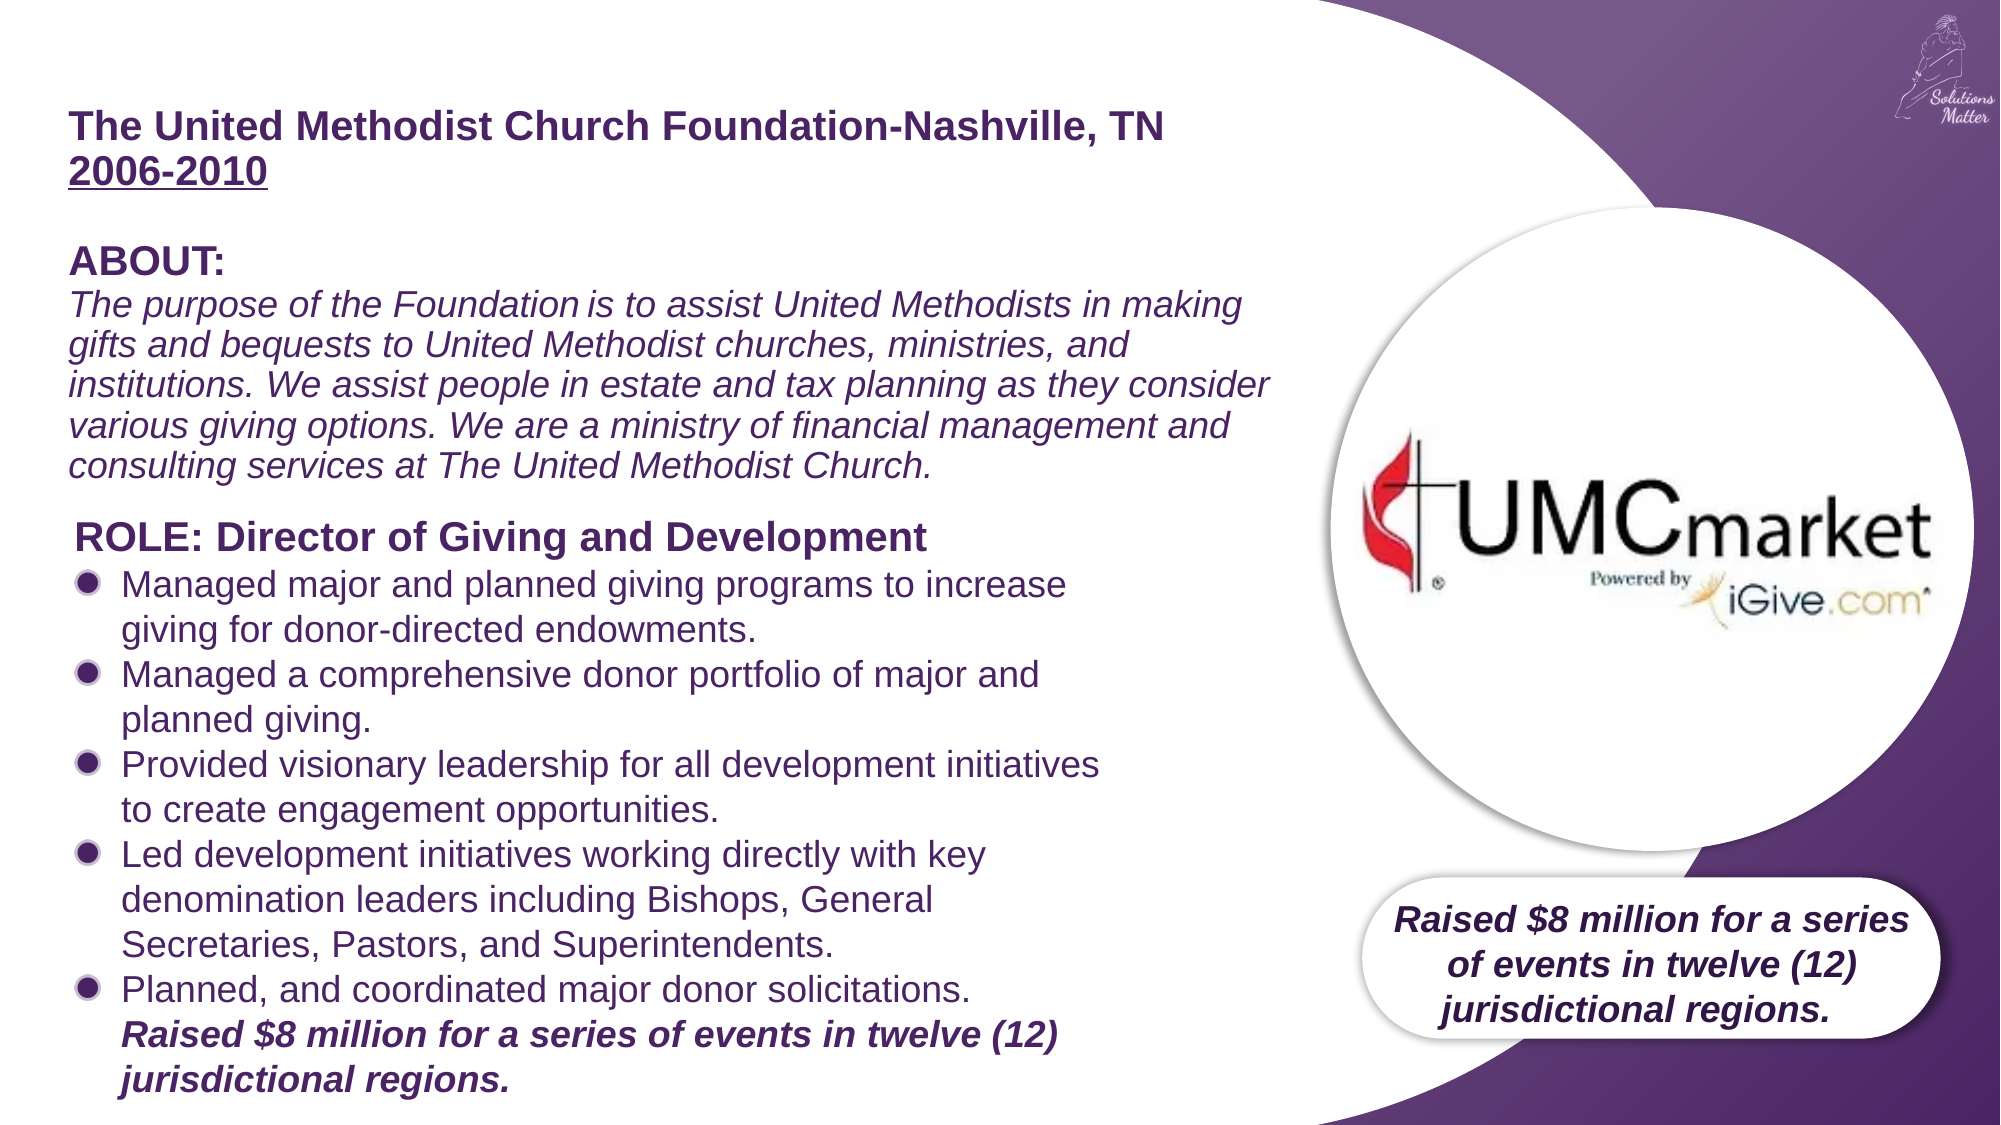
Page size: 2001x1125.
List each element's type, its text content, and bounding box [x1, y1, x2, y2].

text_box [0, 0, 1655, 1125]
picture [1353, 419, 1951, 640]
title The United Methodist Church Foundation-Nashville, TN 2006-2010 ABOUT: The purpose of the Foundation is to assist United Methodists in making gifts and bequests to United Methodist churches, ministries, and institutions. We assist people in estate and tax planning as they consider various giving options. We are a ministry of financial management and consulting services at The United Methodist Church. [53, 97, 1331, 519]
picture [1892, 12, 1997, 128]
picture [74, 659, 101, 686]
text_box ROLE: Director of Giving and Development Managed major and planned giving programs to increase giving for donor-directed endowments. Managed a comprehensive donor portfolio of major and planned giving. Provided visionary leadership for all development initiatives to create engagement opportunities. Led development initiatives working directly with key denomination leaders including Bishops, General Secretaries, Pastors, and Superintendents. Planned, and coordinated major donor solicitations. Raised $8 million for a series of events in twelve (12) jurisdictional regions. [59, 502, 1153, 1125]
text_box [1329, 206, 1975, 852]
picture [74, 749, 101, 776]
picture [74, 569, 101, 596]
text_box [1153, 519, 1698, 1125]
picture [74, 974, 101, 1001]
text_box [1358, 877, 1947, 1039]
picture [74, 839, 101, 866]
